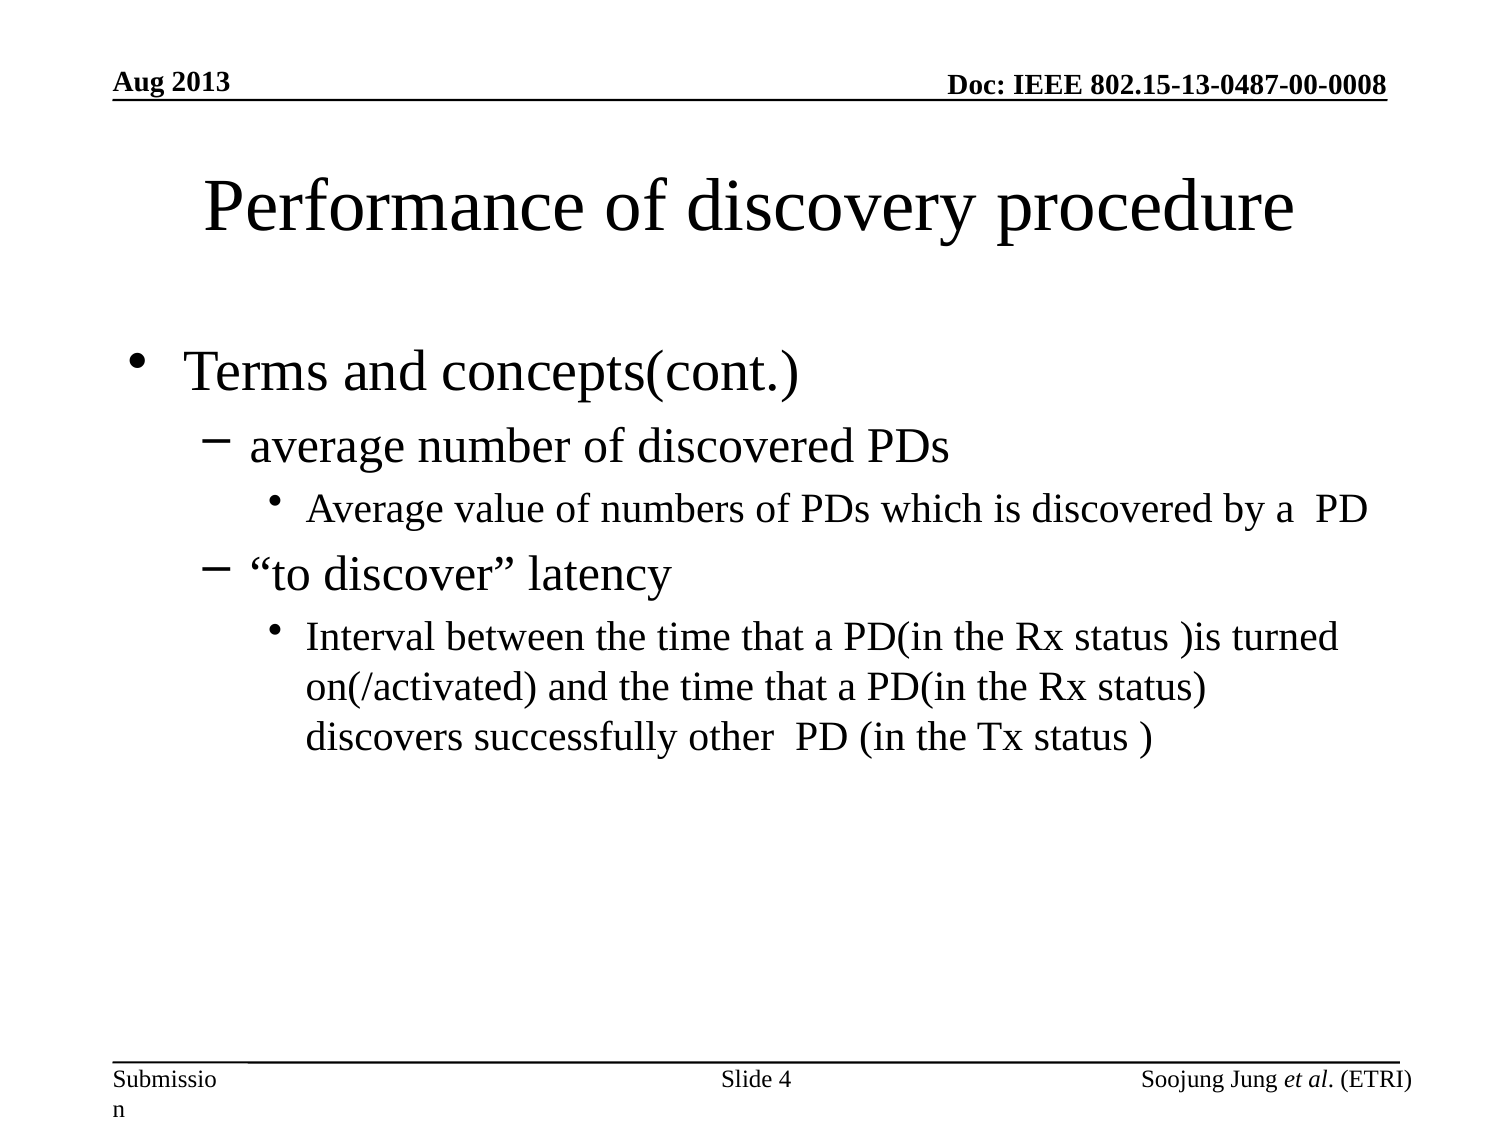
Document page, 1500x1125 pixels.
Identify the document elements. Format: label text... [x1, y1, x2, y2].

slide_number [112, 61, 376, 98]
title Performance of discovery procedure [112, 112, 1388, 288]
slide_number Slide 4 [711, 1061, 801, 1093]
footer Soojung Jung et al. (ETRI) [899, 1061, 1413, 1093]
list Terms and concepts(cont.) average number of discovered PDs Average value of numbers of PDs which is discovered by a PD “to discover” latency Interval between the time that a PD(in the Rx status )is turned on(/activated) and the time that a PD(in the Rx status) discovers successfully other PD (in the Tx status ) [112, 324, 1388, 1001]
